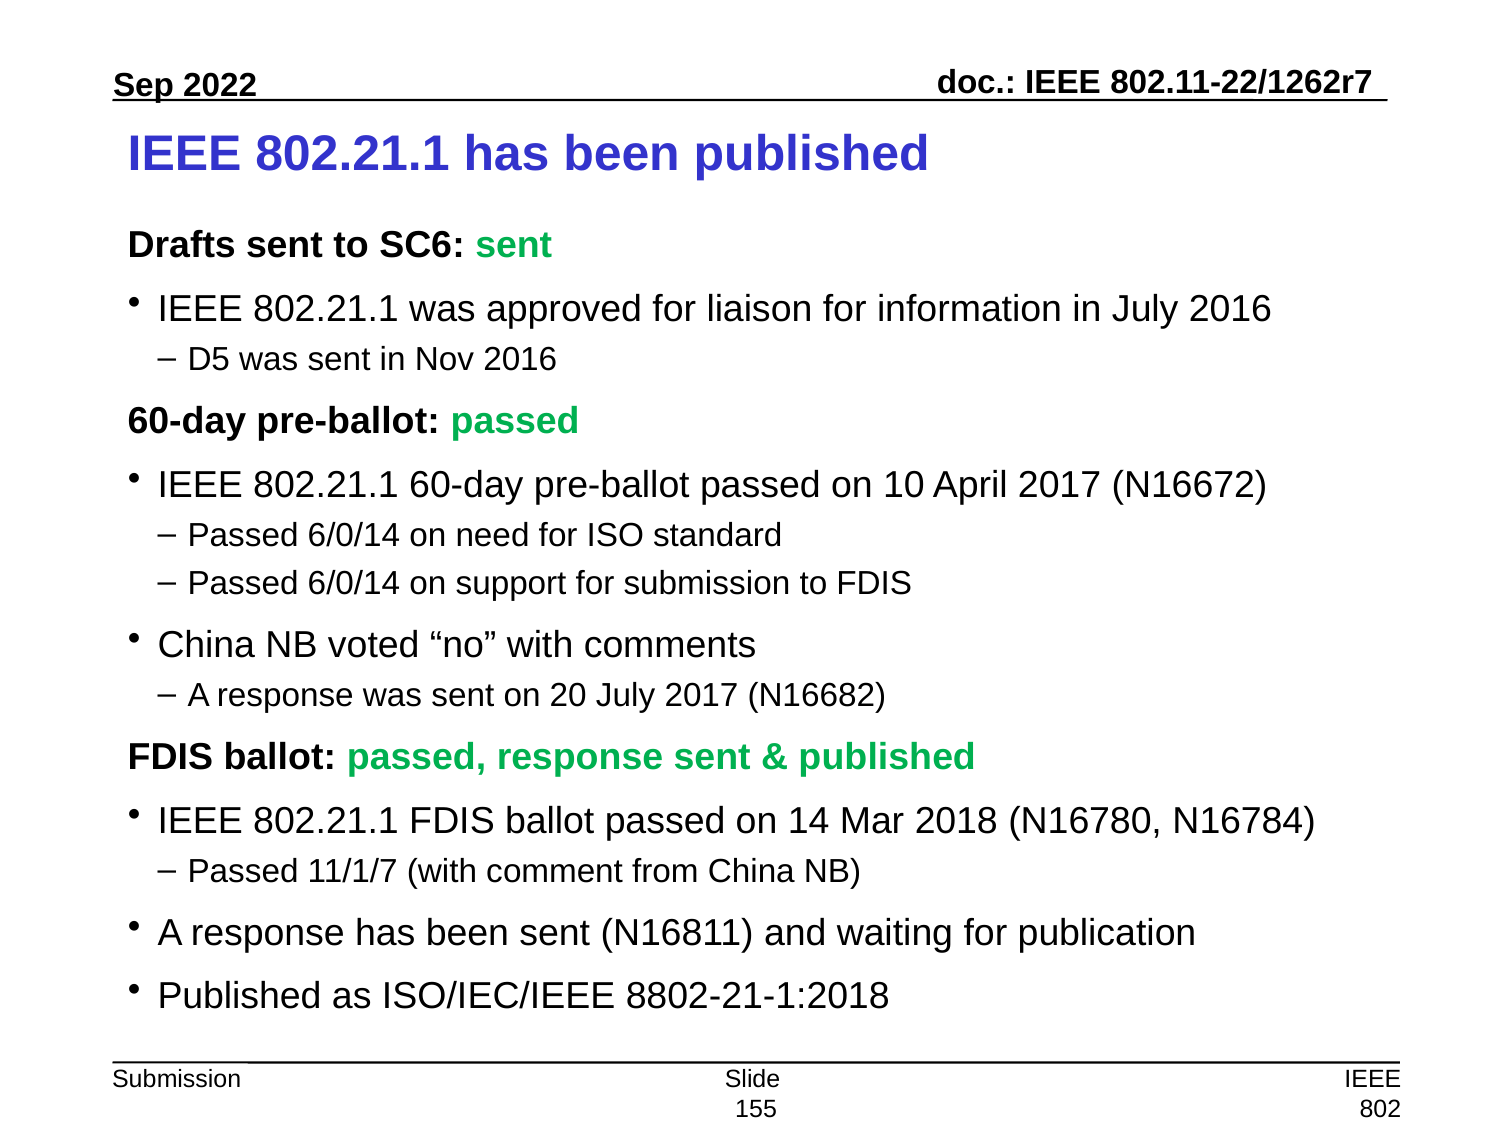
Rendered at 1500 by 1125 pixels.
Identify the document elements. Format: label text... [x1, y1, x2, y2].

footer IEEE 802 [1320, 1061, 1402, 1093]
title IEEE 802.21.1 has been published [112, 112, 1388, 212]
list Drafts sent to SC6: sent IEEE 802.21.1 was approved for liaison for information in July 2016 D5 was sent in Nov 2016 60-day pre-ballot: passed IEEE 802.21.1 60-day pre-ballot passed on 10 April 2017 (N16672) Passed 6/0/14 on need for ISO standard Passed 6/0/14 on support for submission to FDIS China NB voted “no” with comments A response was sent on 20 July 2017 (N16682) FDIS ballot: passed, response sent & published IEEE 802.21.1 FDIS ballot passed on 14 Mar 2018 (N16780, N16784) Passed 11/1/7 (with comment from China NB) A response has been sent (N16811) and waiting for publication Published as ISO/IEC/IEEE 8802-21-1:2018 [112, 212, 1388, 888]
slide_number Slide 155 [709, 1061, 803, 1093]
